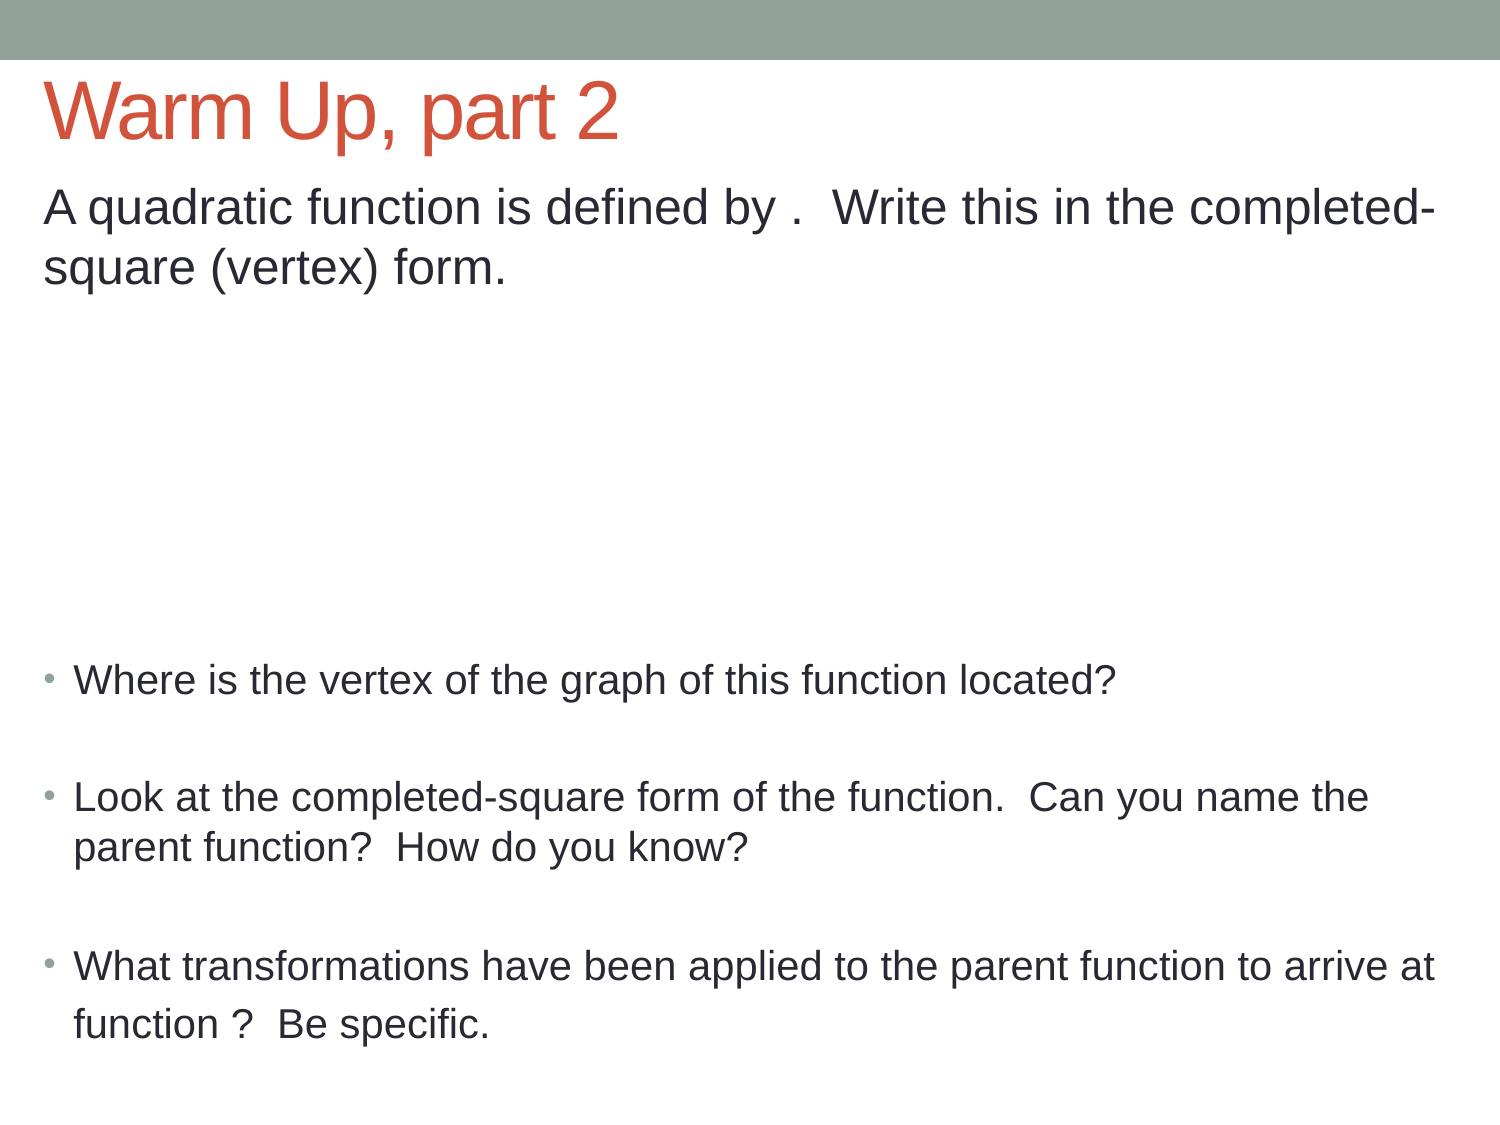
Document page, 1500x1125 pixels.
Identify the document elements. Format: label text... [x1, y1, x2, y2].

title Warm Up, part 2 [28, 24, 1456, 188]
